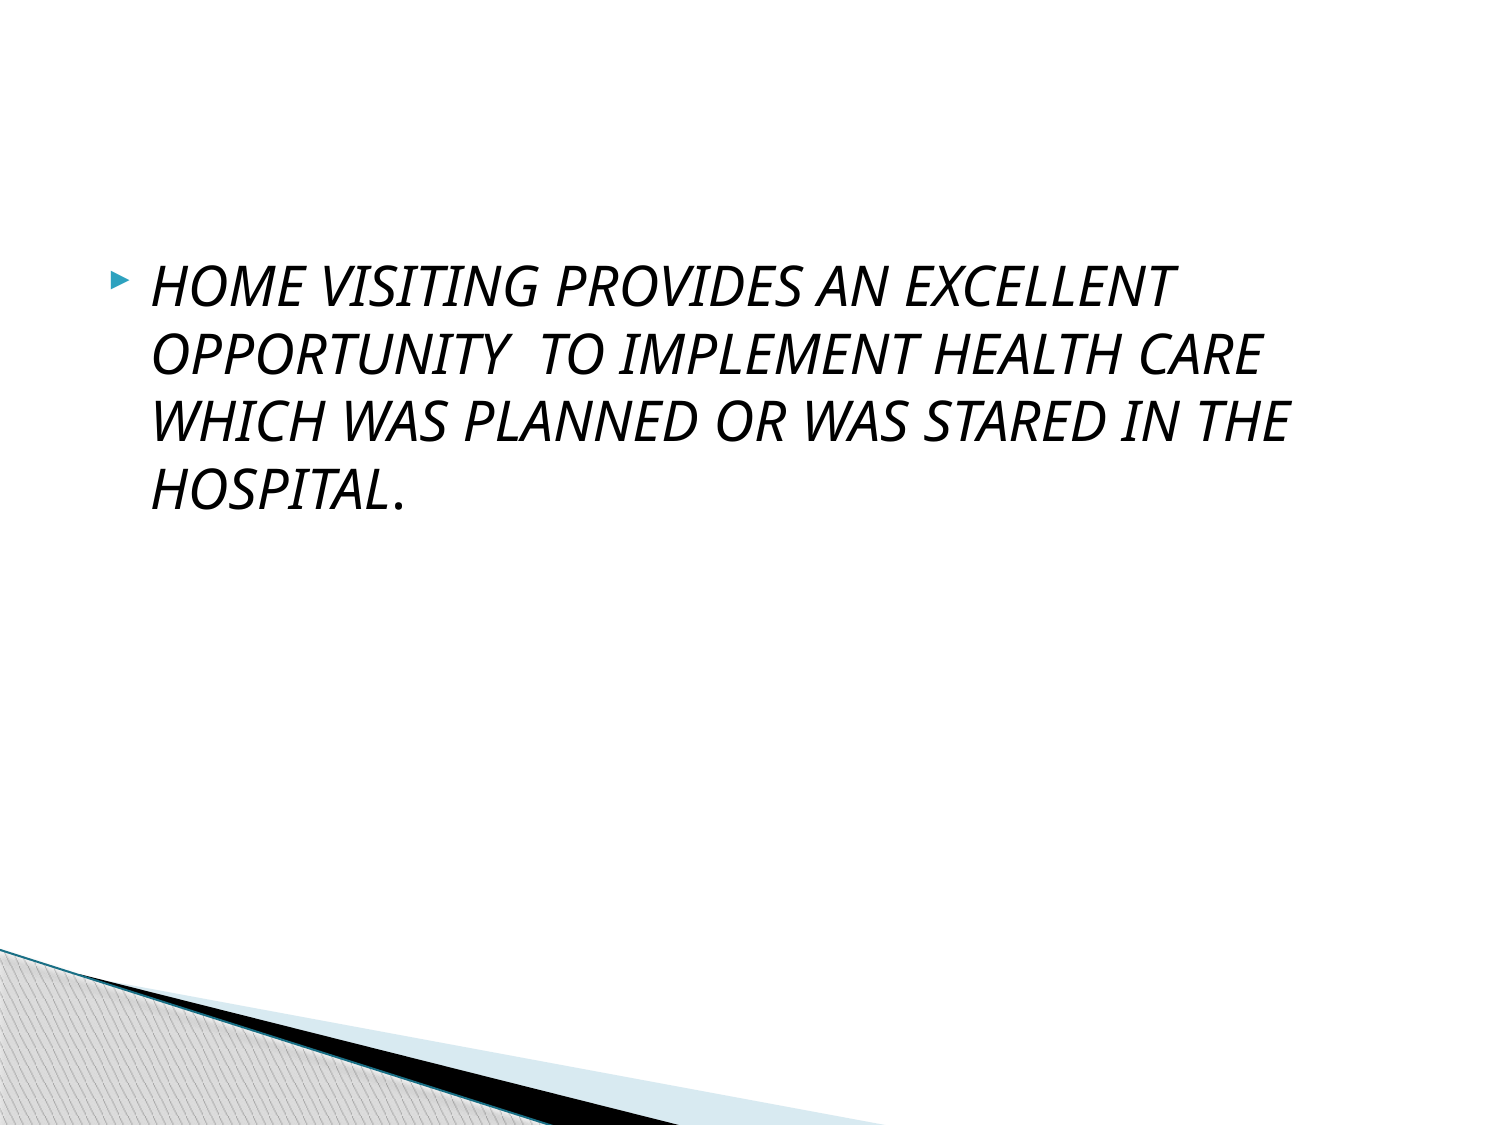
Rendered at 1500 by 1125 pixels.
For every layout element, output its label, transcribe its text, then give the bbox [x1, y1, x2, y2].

list HOME VISITING PROVIDES AN EXCELLENT OPPORTUNITY TO IMPLEMENT HEALTH CARE WHICH WAS PLANNED OR WAS STARED IN THE HOSPITAL. [75, 243, 1425, 986]
